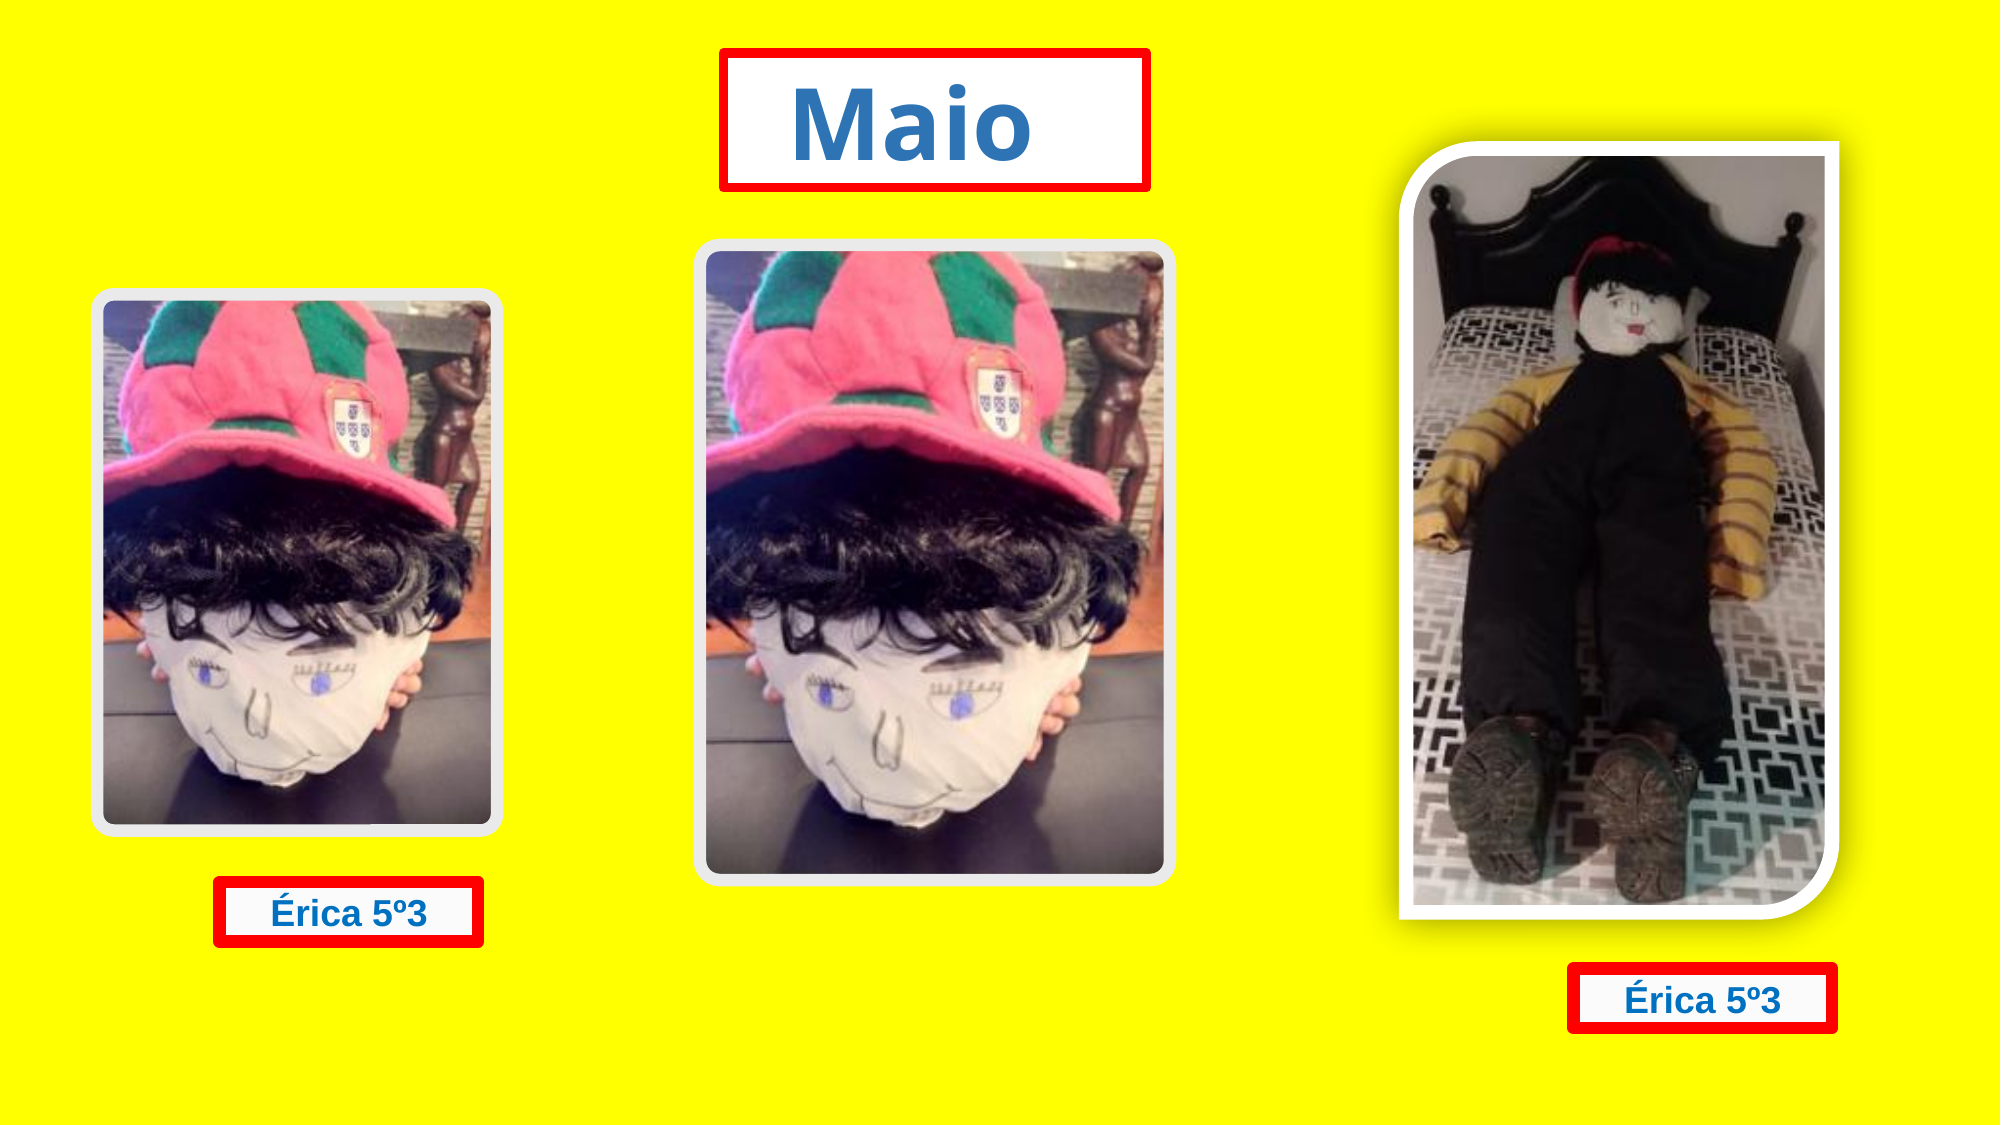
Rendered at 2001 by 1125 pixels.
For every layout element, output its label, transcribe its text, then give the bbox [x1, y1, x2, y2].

text_box Maio [723, 53, 1147, 188]
text_box Érica 5º3 [219, 882, 479, 942]
picture [699, 244, 1170, 881]
picture [1406, 148, 1832, 913]
picture [97, 294, 498, 831]
text_box Érica 5º3 [1573, 968, 1833, 1029]
